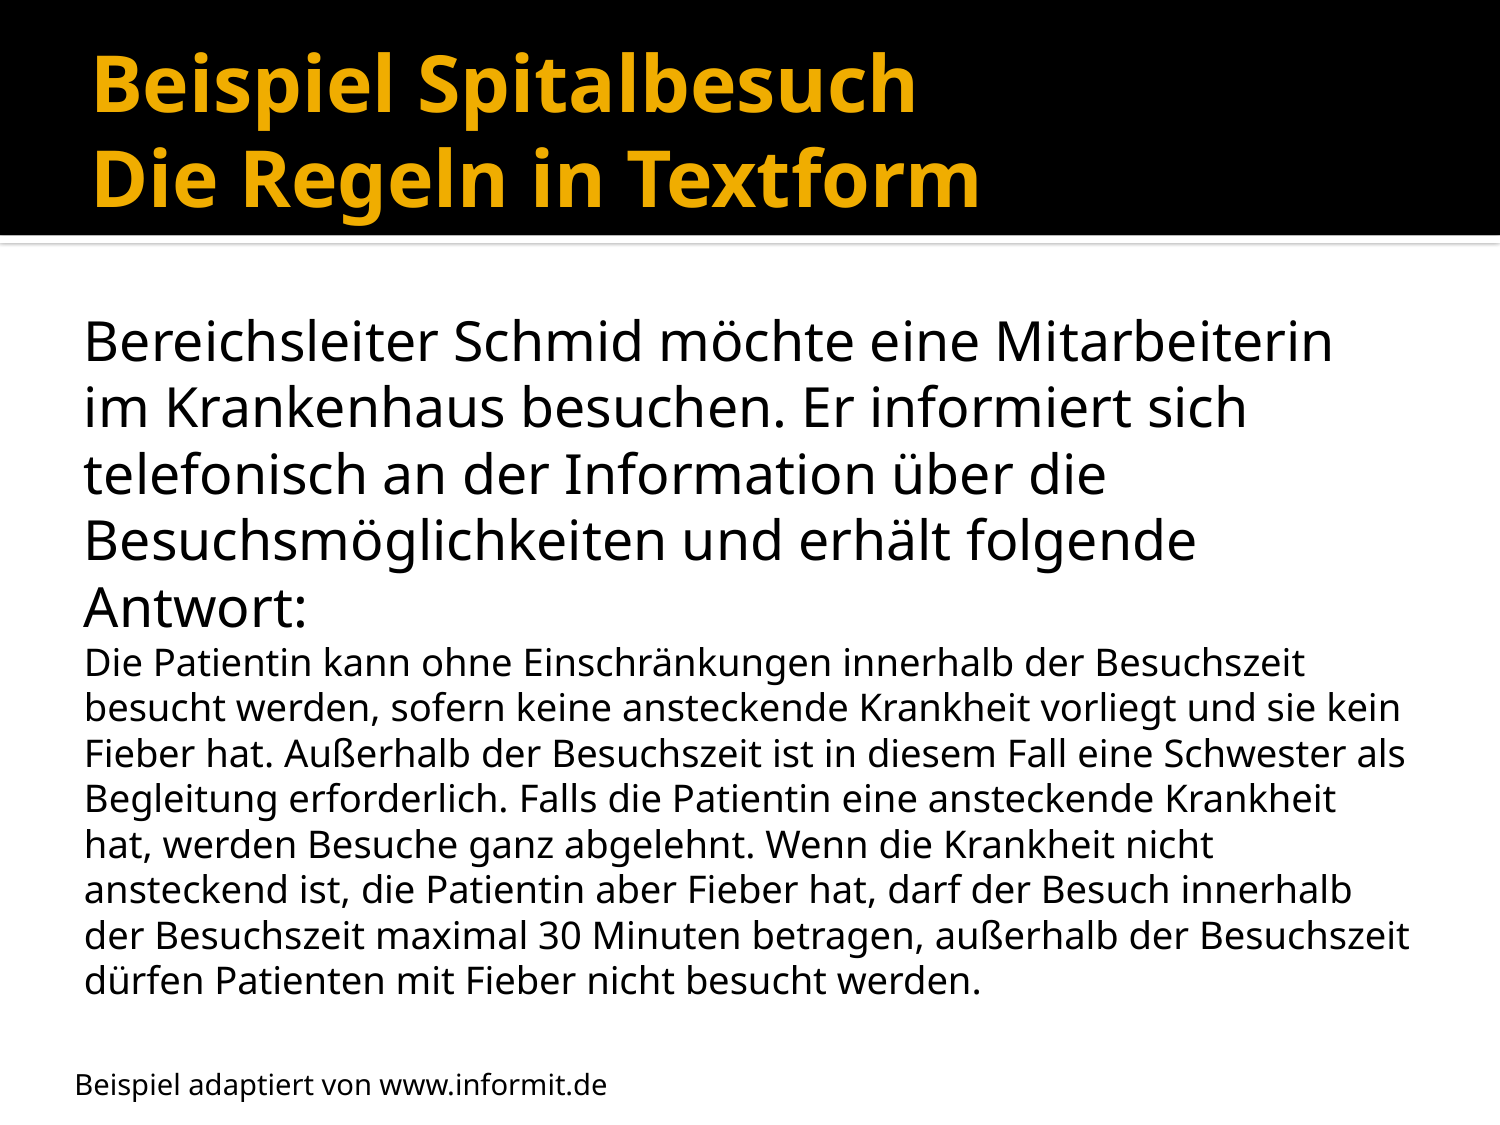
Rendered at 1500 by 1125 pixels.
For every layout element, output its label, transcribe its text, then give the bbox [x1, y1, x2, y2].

title Beispiel Spitalbesuch Die Regeln in Textform [75, 25, 1425, 231]
list Bereichsleiter Schmid möchte eine Mitarbeiterin im Krankenhaus besuchen. Er informiert sich telefonisch an der Information über die Besuchsmöglichkeiten und erhält folgende Antwort: Die Patientin kann ohne Einschränkungen innerhalb der Besuchszeit besucht werden, sofern keine ansteckende Krankheit vorliegt und sie kein Fieber hat. Außerhalb der Besuchszeit ist in diesem Fall eine Schwester als Begleitung erforderlich. Falls die Patientin eine ansteckende Krankheit hat, werden Besuche ganz abgelehnt. Wenn die Krankheit nicht ansteckend ist, die Patientin aber Fieber hat, darf der Besuch innerhalb der Besuchszeit maximal 30 Minuten betragen, außerhalb der Besuchszeit dürfen Patienten mit Fieber nicht besucht werden. [75, 291, 1425, 1050]
text_box Beispiel adaptiert von www.informit.de [59, 1058, 623, 1109]
